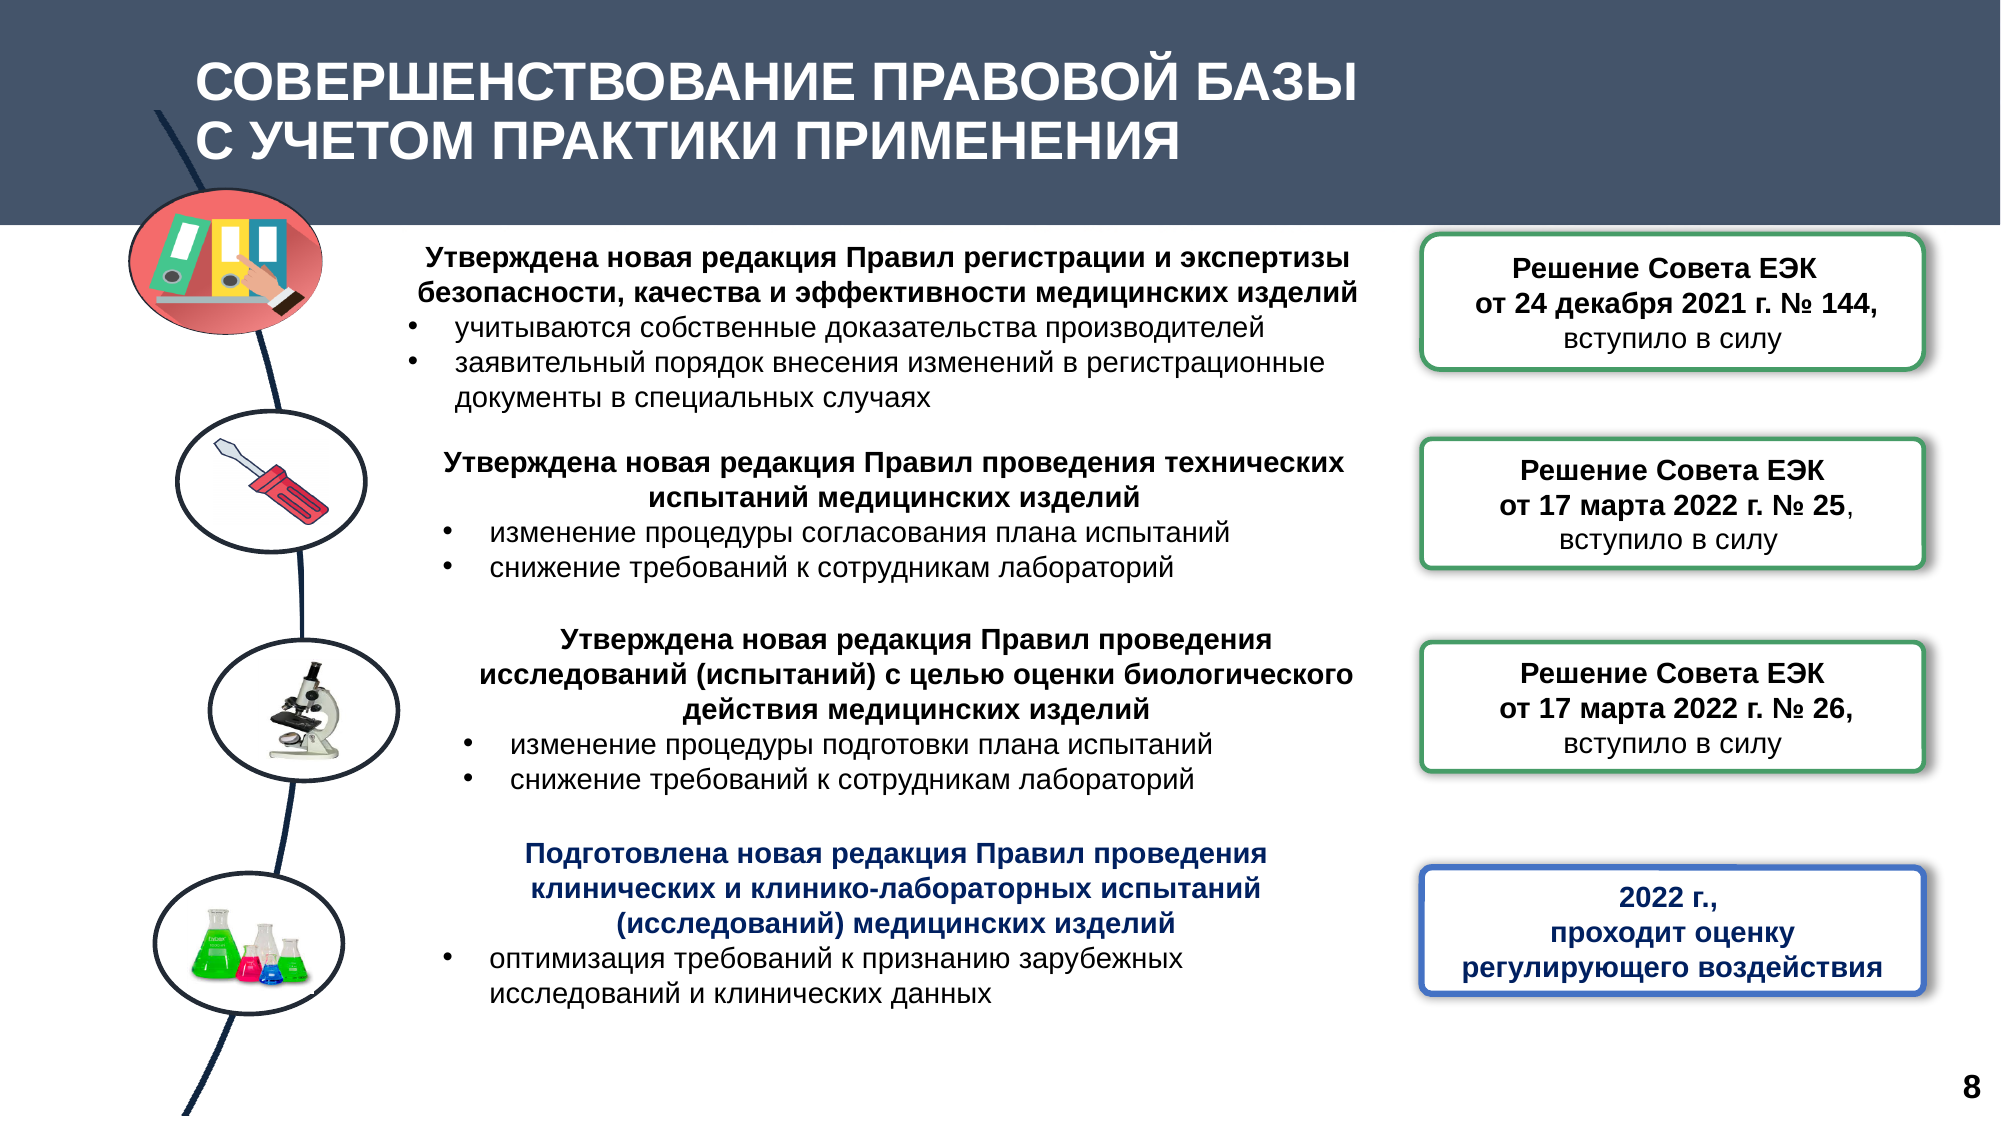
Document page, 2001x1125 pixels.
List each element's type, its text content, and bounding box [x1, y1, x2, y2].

title СОВЕРШЕНСТВОВАНИЕ ПРАВОВОЙ БАЗЫ С УЧЕТОМ ПРАКТИКИ ПРИМЕНЕНИЯ [0, 0, 2000, 225]
text_box Решение Совета ЕЭК от 24 декабря 2021 г. № 144, вступило в силу [1420, 232, 1925, 371]
text_box 2022 г., проходит оценку регулирующего воздействия [1420, 866, 1925, 995]
text_box [304, 885, 344, 1002]
text_box Решение Совета ЕЭК от 17 марта 2022 г. № 25, вступило в силу [1420, 437, 1925, 570]
text_box [304, 414, 367, 549]
text_box Утверждена новая редакция Правил проведения технических испытаний медицинских изделий изменение процедуры согласования плана испытаний снижение требований к сотрудникам лабораторий [427, 451, 1362, 591]
text_box [304, 638, 400, 782]
text_box Решение Совета ЕЭК от 17 марта 2022 г. № 26, вступило в силу [1420, 641, 1925, 773]
text_box Утверждена новая редакция Правил регистрации и экспертизы безопасности, качества и эффективности медицинских изделий учитываются собственные доказательства производителей заявительный порядок внесения изменений в регистрационные документы в специальных случаях [393, 230, 1384, 451]
slide_number 8 [1917, 1055, 1997, 1116]
text_box Подготовлена новая редакция Правил проведения клинических и клинико-лабораторных испытаний (исследований) медицинских изделий оптимизация требований к признанию зарубежных исследований и клинических данных [427, 827, 1366, 1017]
text_box Утверждена новая редакция Правил проведения исследований (испытаний) с целью оценки биологического действия медицинских изделий изменение процедуры подготовки плана испытаний снижение требований к сотрудникам лабораторий [448, 612, 1386, 803]
picture [0, 0, 2001, 1125]
